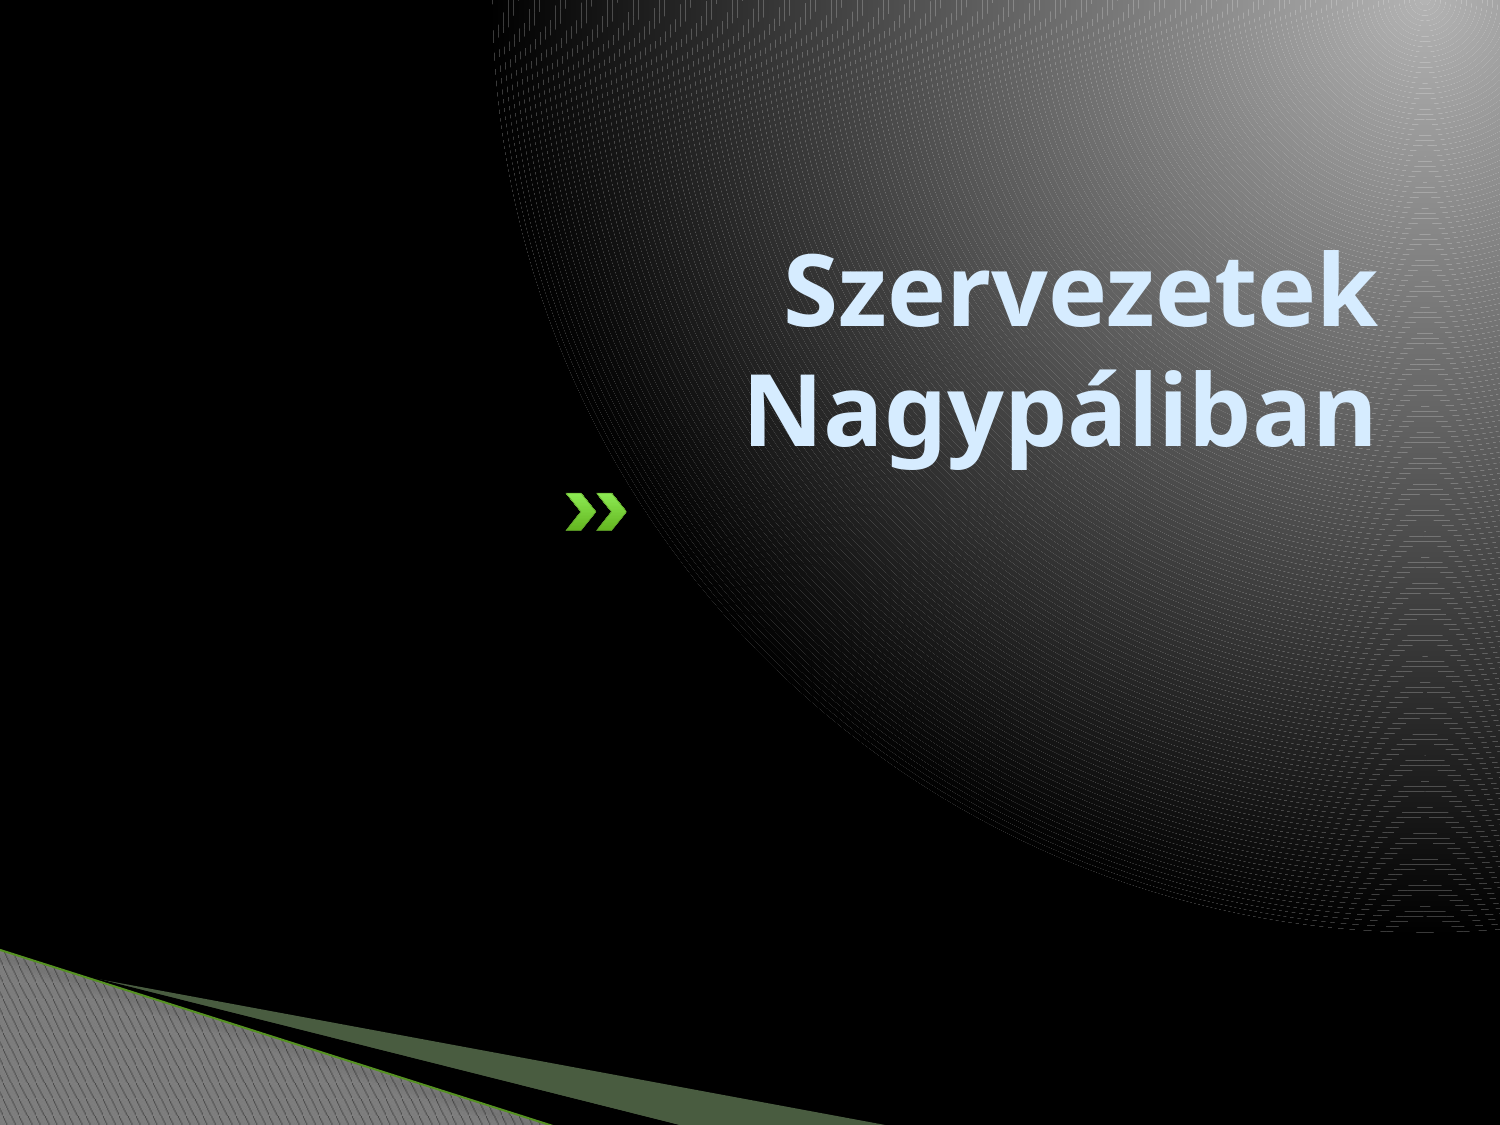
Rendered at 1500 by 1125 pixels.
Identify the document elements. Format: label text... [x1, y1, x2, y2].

picture [0, 952, 543, 1125]
title Szervezetek Nagypáliban [118, 173, 1394, 474]
